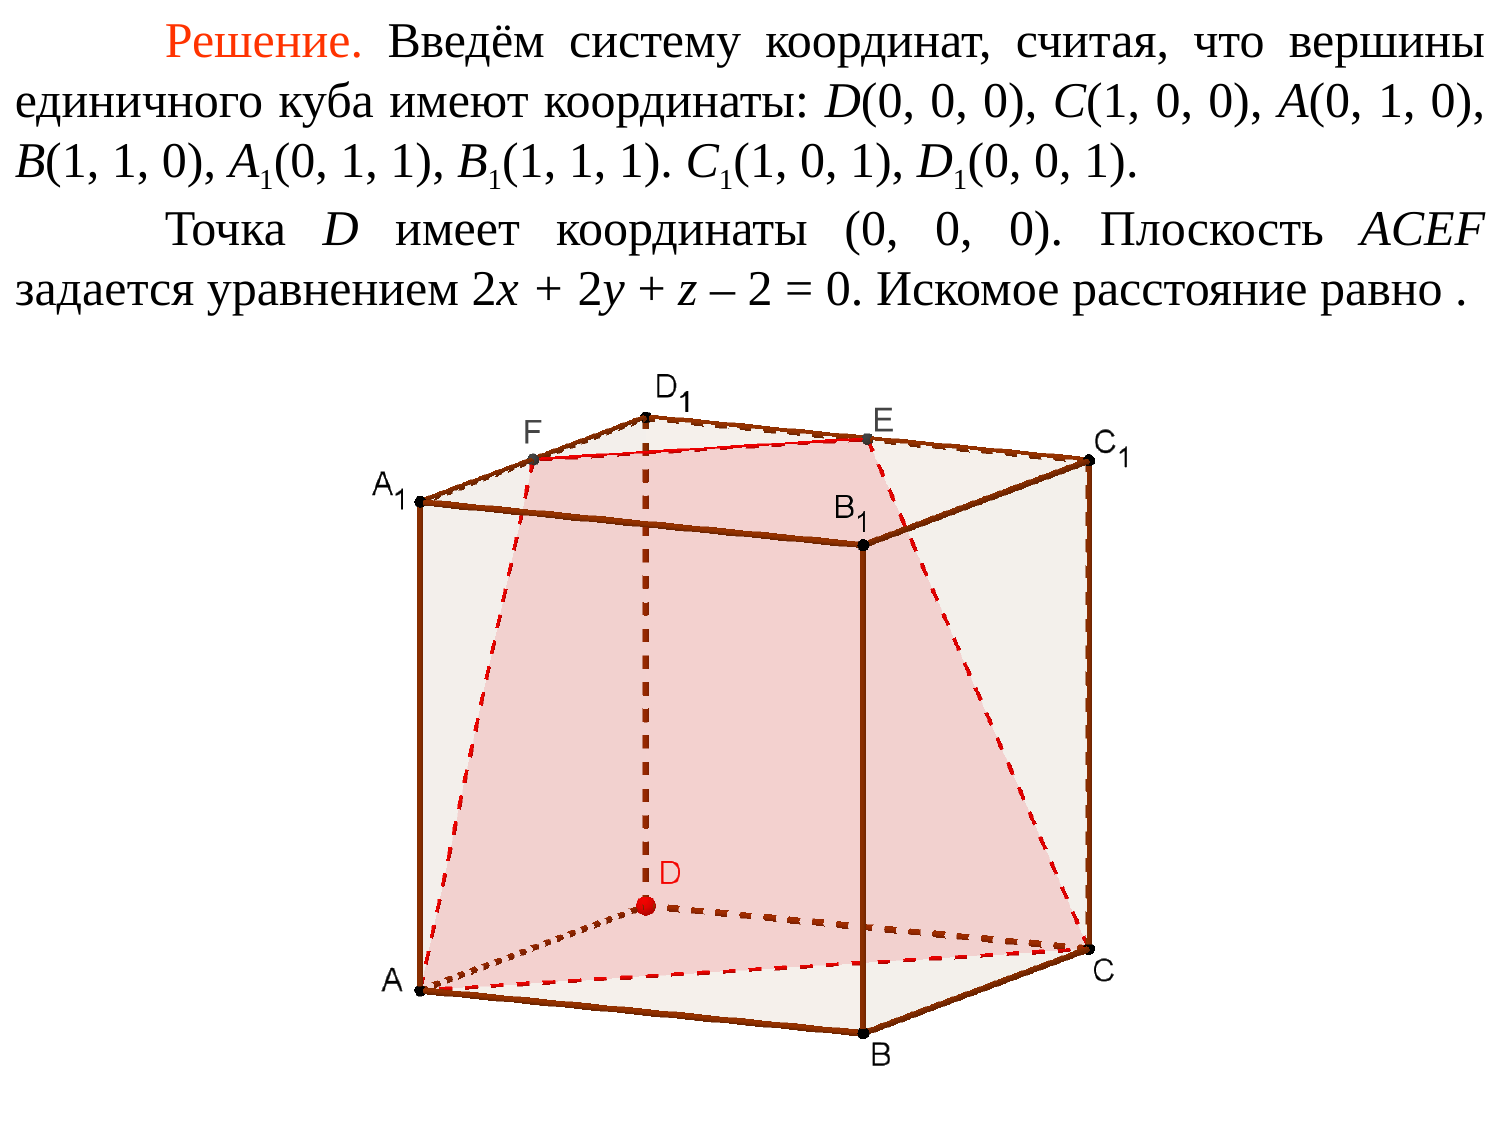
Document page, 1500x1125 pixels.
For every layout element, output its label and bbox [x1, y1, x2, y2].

picture [359, 361, 1152, 1079]
